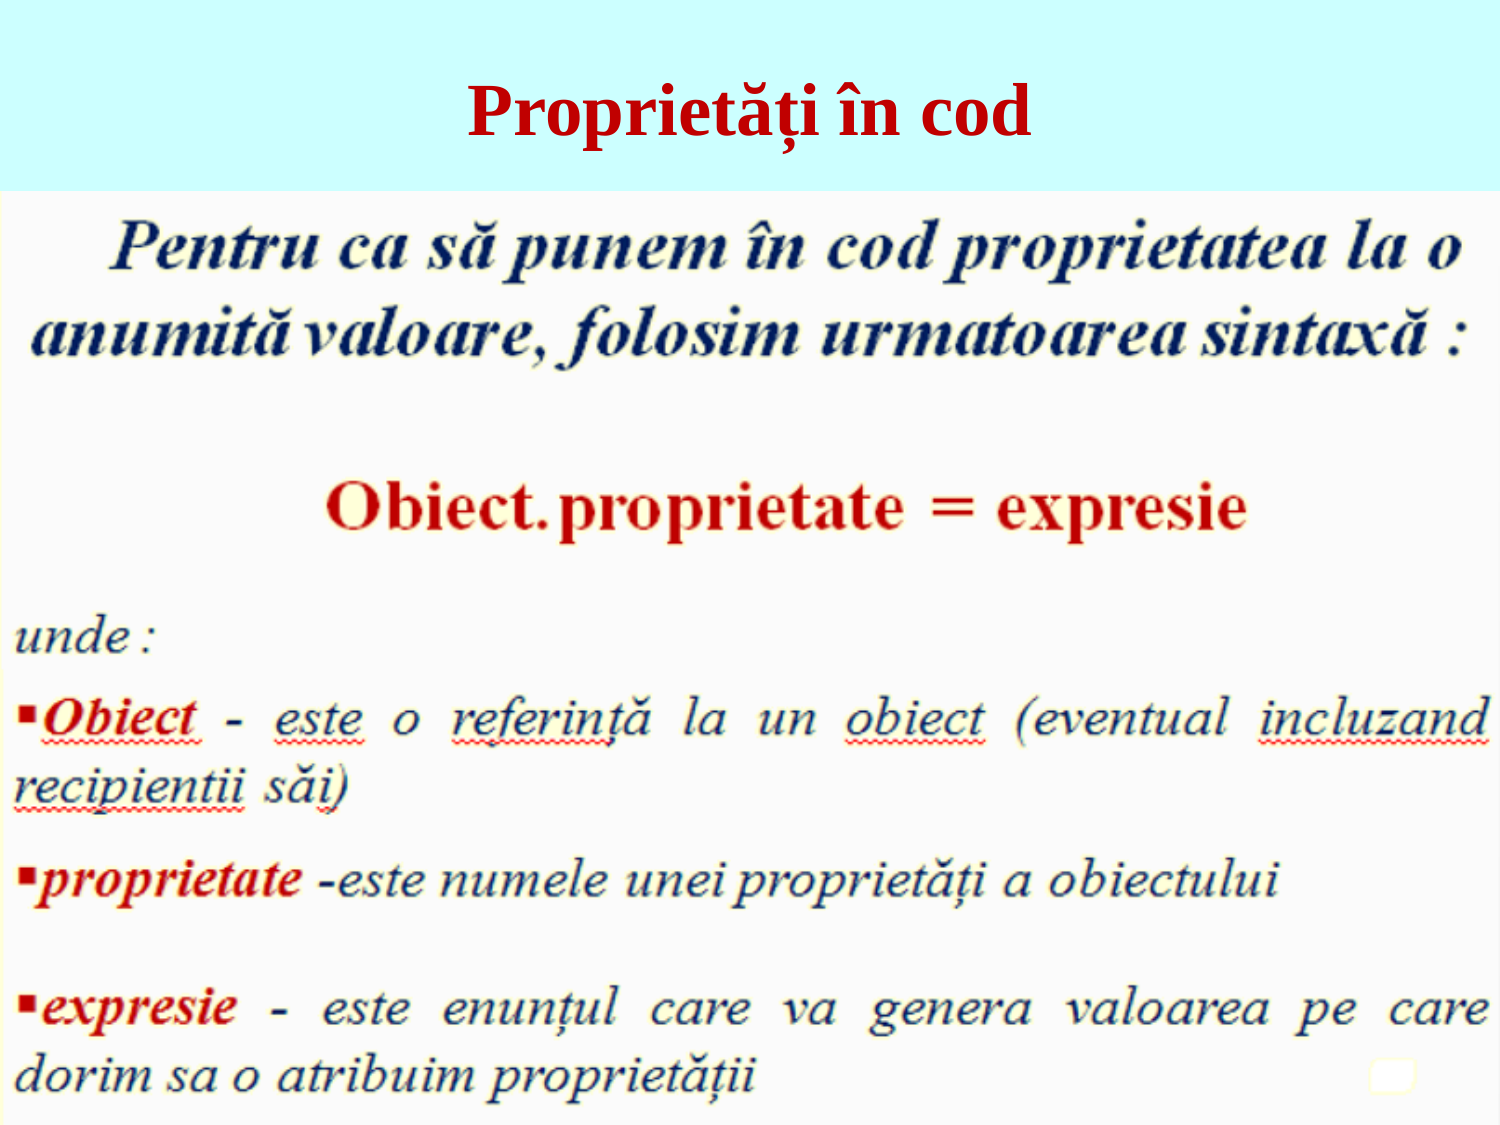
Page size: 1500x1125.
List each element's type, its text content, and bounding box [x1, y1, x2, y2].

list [0, 191, 1500, 1125]
title Proprietăți în cod [0, 0, 1500, 191]
